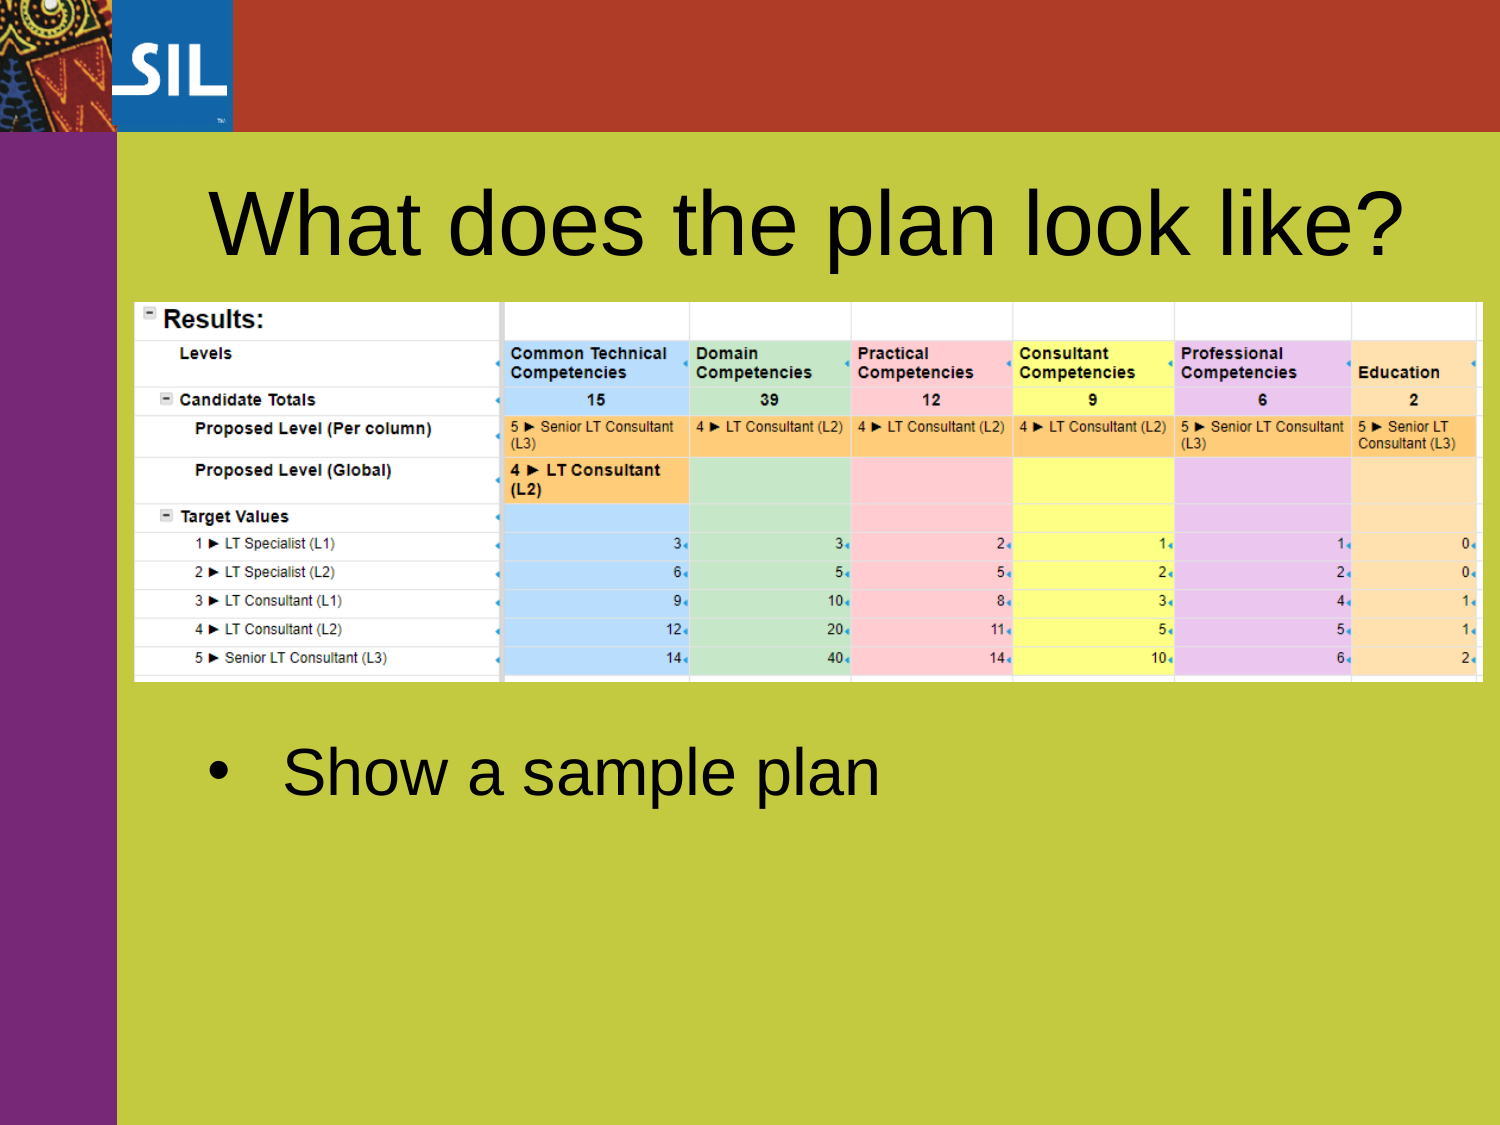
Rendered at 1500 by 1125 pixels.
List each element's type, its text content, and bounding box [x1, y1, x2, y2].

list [133, 302, 1483, 683]
picture [0, 0, 1500, 1125]
title What does the plan look like? [116, 137, 1500, 300]
text_box Show a sample plan [192, 721, 1450, 817]
